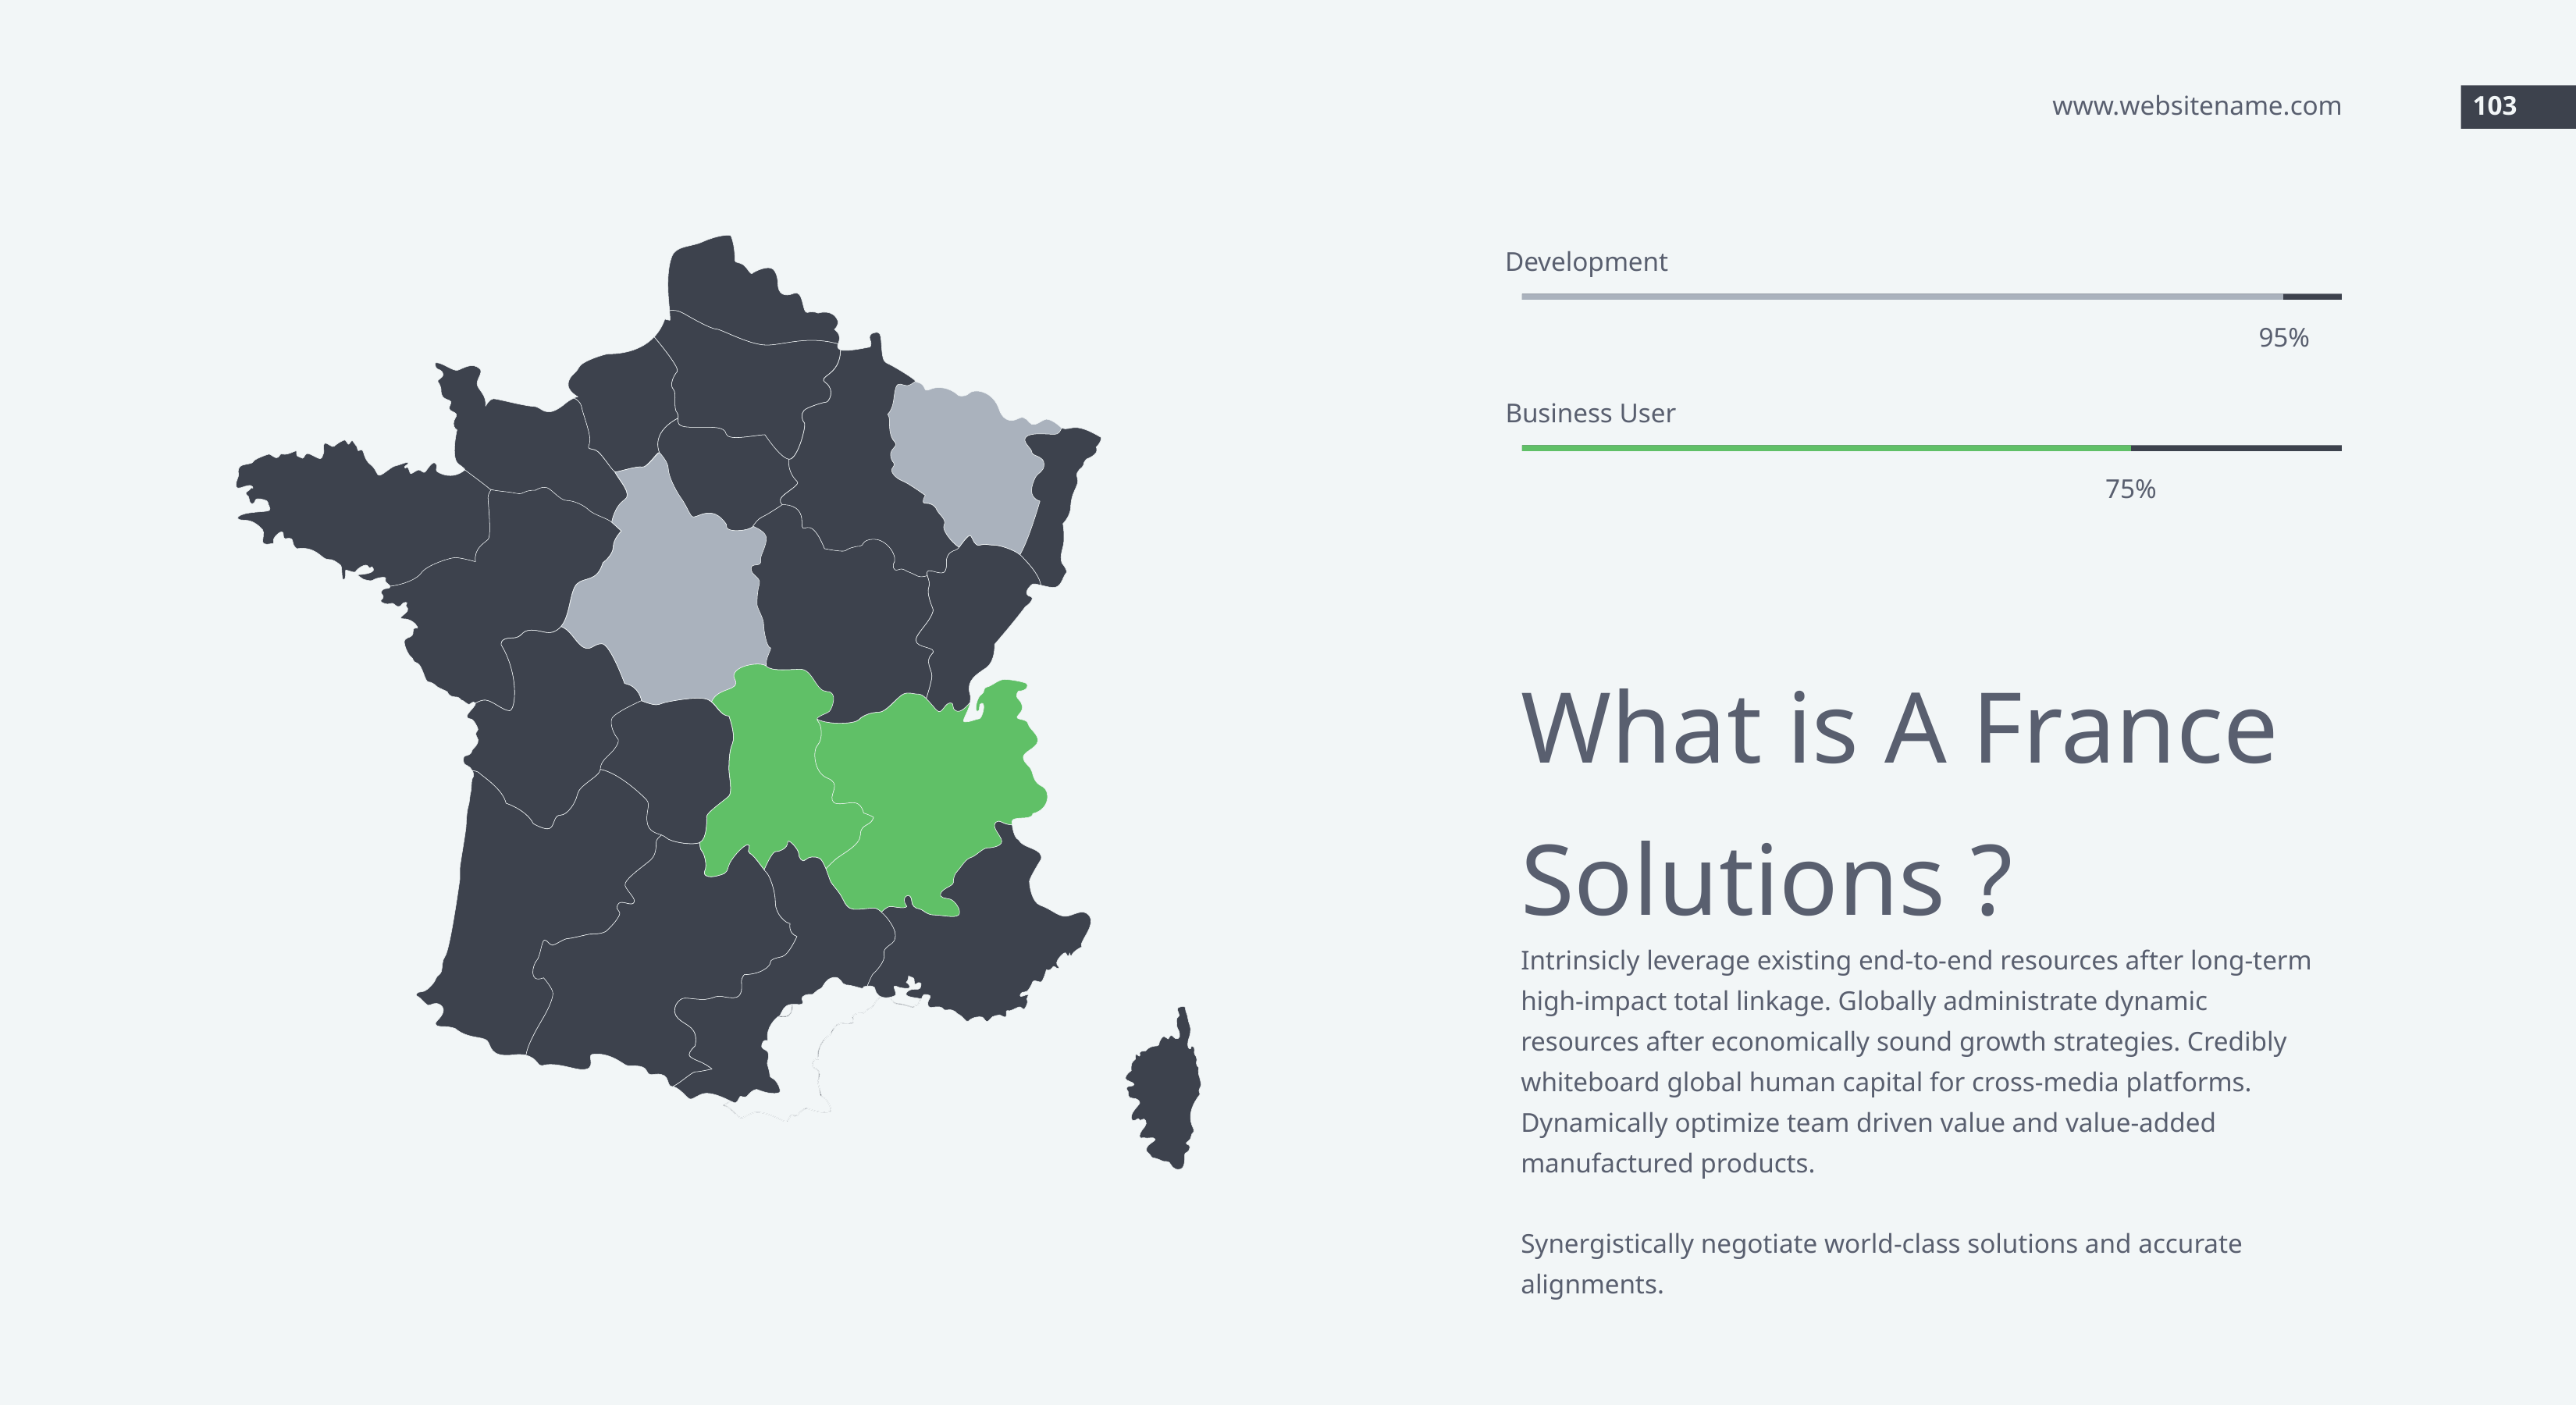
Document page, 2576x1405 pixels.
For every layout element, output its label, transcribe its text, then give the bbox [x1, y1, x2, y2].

text_box Development [1493, 239, 1680, 283]
footer www.websitename.com [1485, 69, 2355, 145]
slide_number 103 [2460, 69, 2576, 145]
text_box 75% [2094, 466, 2169, 510]
text_box [1521, 444, 2132, 452]
text_box [2284, 293, 2343, 301]
text_box Business User [1493, 390, 1688, 434]
text_box 95% [2247, 315, 2322, 358]
text_box [1521, 293, 2284, 301]
text_box What is A France Solutions ? Intrinsicly leverage existing end-to-end resources after long-term high-impact total linkage. Globally administrate dynamic resources after economically sound growth strategies. Credibly whiteboard global human capital for cross-media platforms. Dynamically optimize team driven value and value-added manufactured products. Synergistically negotiate world-class solutions and accurate alignments. [1509, 624, 2342, 1305]
text_box [2132, 444, 2343, 452]
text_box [233, 233, 1202, 1171]
